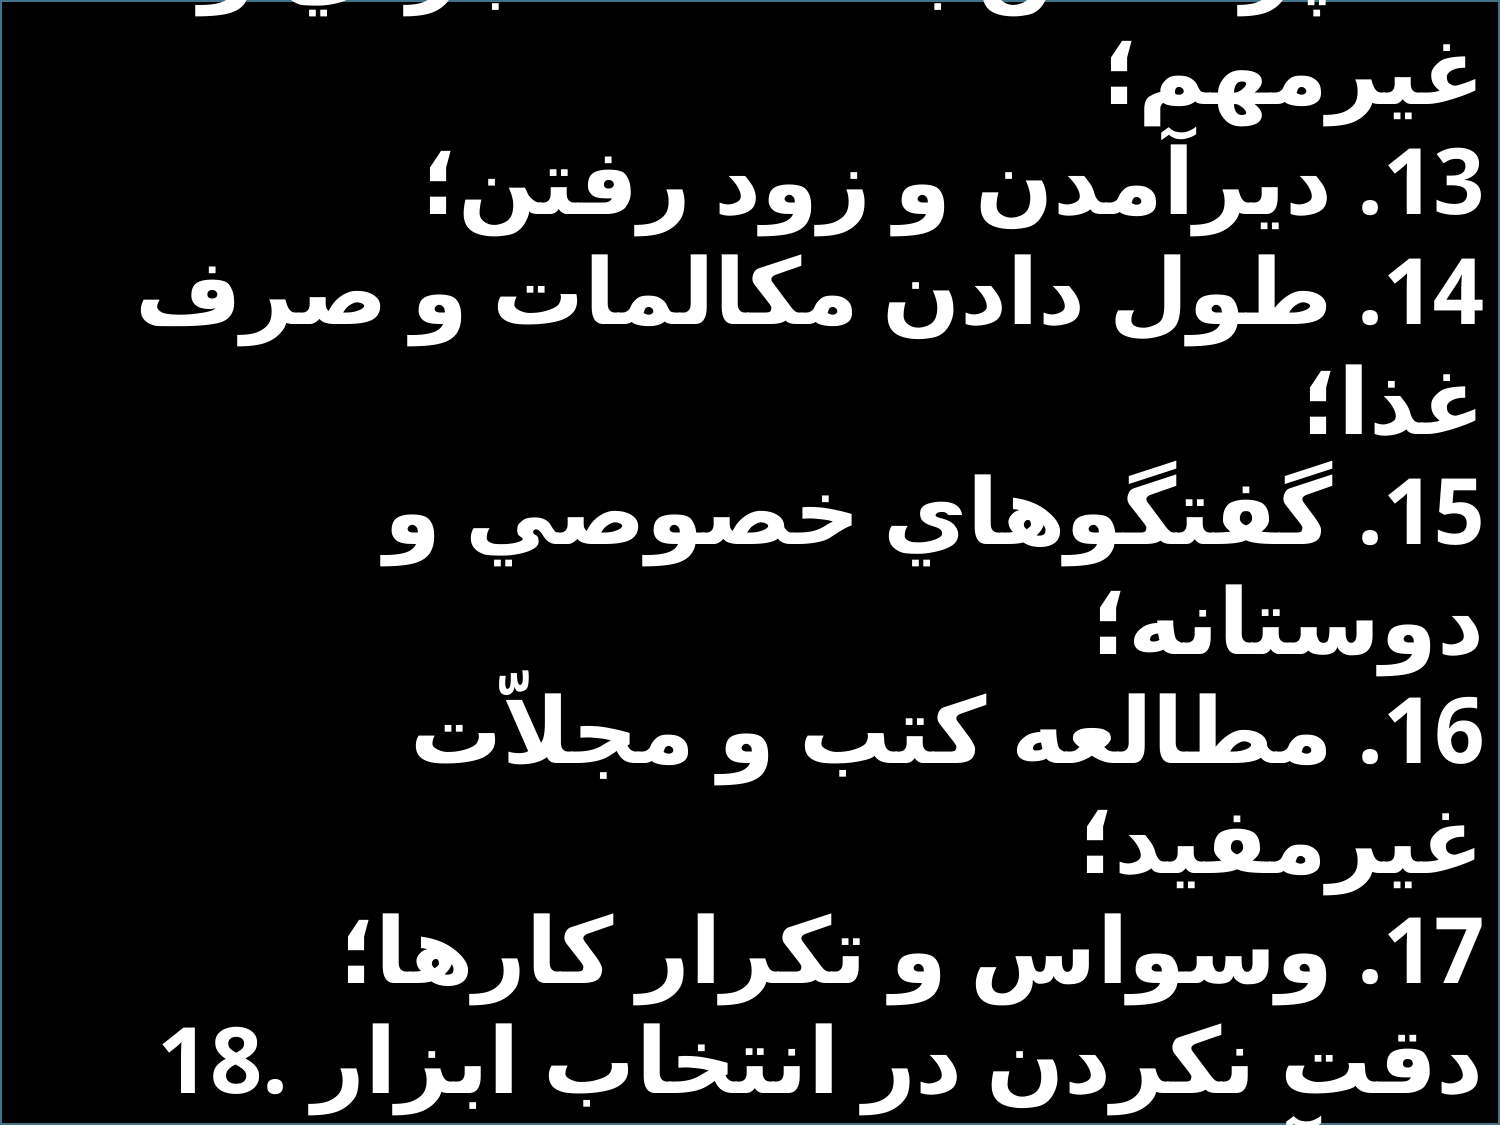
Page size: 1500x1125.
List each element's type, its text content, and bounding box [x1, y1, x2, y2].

text_box 12. پرداختن به اهداف جزئي و غيرمهم؛ 13. ديرآمدن و زود رفتن؛ 14. طول دادن مكالمات و صرف غذا؛ 15. گفتگوهاي خصوصي و دوستانه؛ 16. مطالعه كتب و مجلاّت غيرمفيد؛ 17. وسواس و تكرار كارها؛ 18. دقت نکردن در انتخاب ابزار كارآمد براي رسيدن به اهداف؛ [0, 0, 1500, 1125]
